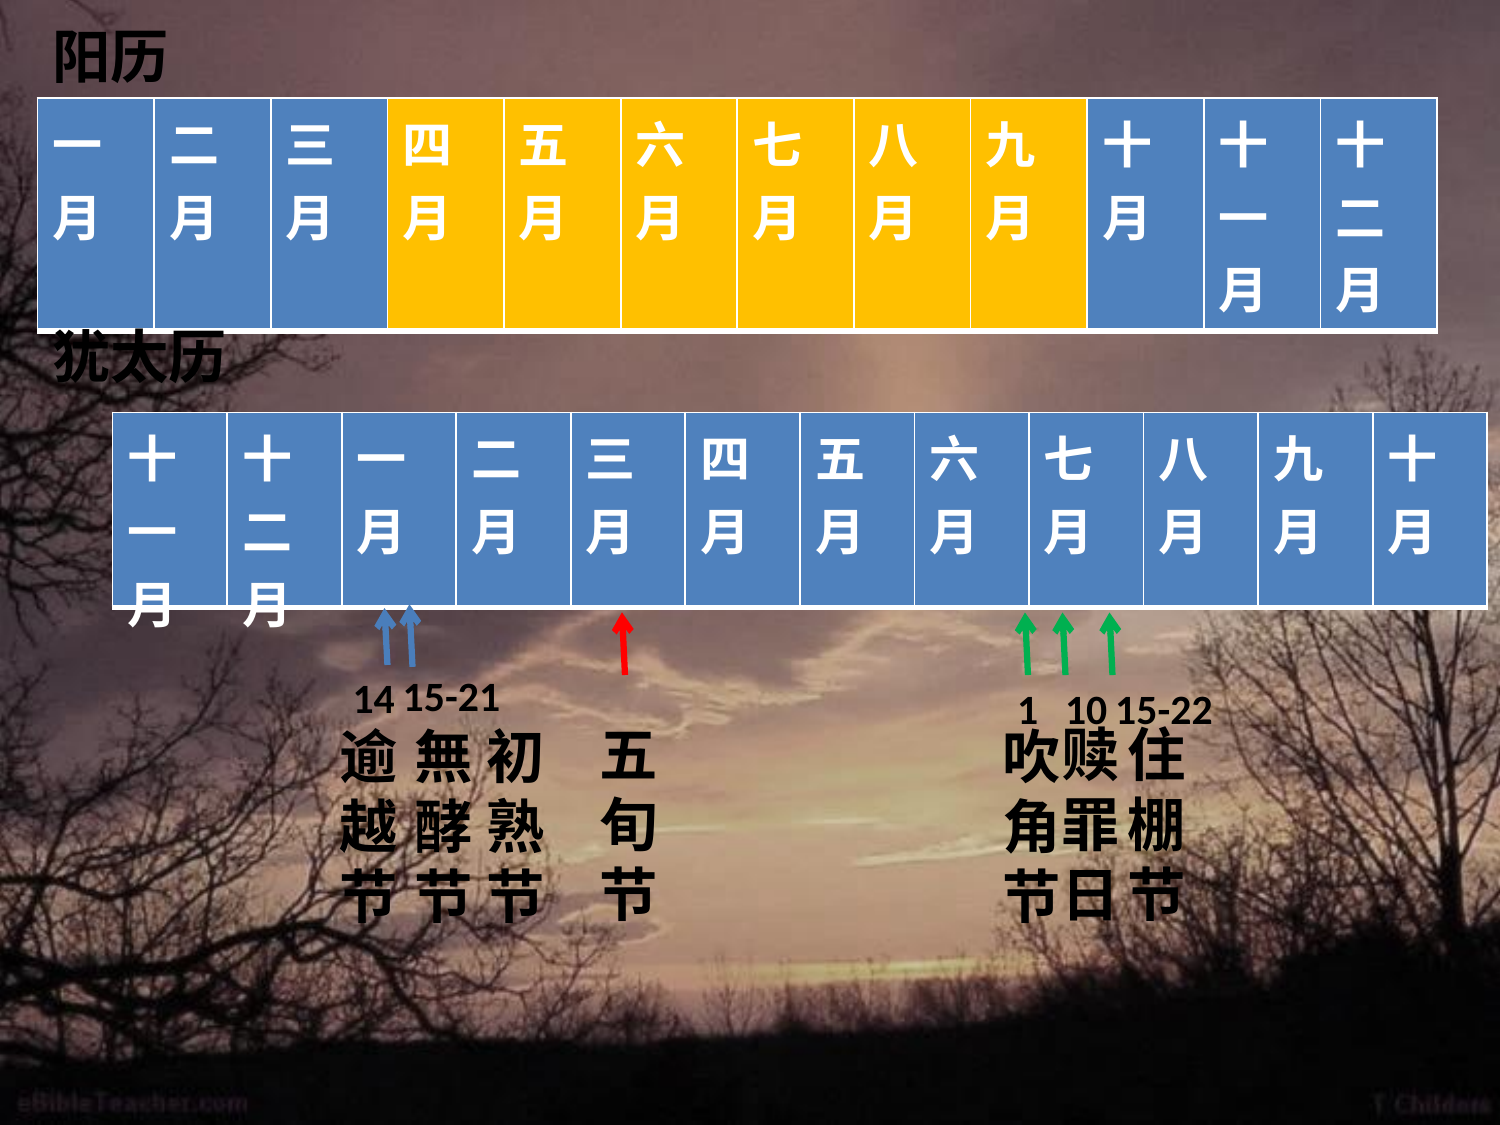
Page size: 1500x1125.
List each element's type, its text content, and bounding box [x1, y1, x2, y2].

table_header 四月 [686, 413, 799, 605]
table_header 十一月 [1205, 99, 1320, 328]
text_box 14 [337, 664, 399, 730]
table_header 五月 [801, 413, 914, 605]
table_header 三月 [572, 413, 684, 605]
text_box 五旬节 [584, 710, 638, 935]
table_header 一月 [343, 413, 455, 605]
table_header 七月 [738, 99, 853, 328]
text_box 初熟节 [471, 712, 525, 938]
text_box 15-22 [1100, 675, 1228, 740]
table_header 八月 [855, 99, 970, 328]
table_header 四月 [388, 99, 503, 328]
text_box 15-21 [387, 662, 516, 728]
table_header 二月 [155, 99, 270, 312]
text_box 阳历 [37, 12, 200, 98]
text_box 犹太历 [37, 312, 325, 398]
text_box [1062, 612, 1066, 676]
table_header 十一月 [113, 413, 226, 605]
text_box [1024, 612, 1029, 676]
text_box 1 [1002, 675, 1050, 740]
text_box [1109, 612, 1113, 676]
table_header 三月 [272, 99, 387, 328]
text_box 無酵节 [399, 728, 453, 938]
text_box 赎罪日 [1046, 710, 1100, 935]
text_box 逾越节 [324, 712, 378, 938]
table_header 九月 [971, 99, 1086, 328]
table_header 十二月 [1321, 99, 1436, 328]
text_box 10 [1050, 675, 1100, 740]
table_header 八月 [1144, 413, 1257, 605]
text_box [621, 612, 626, 676]
table_header 一月 [38, 99, 153, 312]
table_header 九月 [1259, 413, 1372, 605]
table_header 六月 [622, 99, 736, 328]
text_box 吹角节 [987, 712, 1041, 938]
table_header 十月 [1374, 413, 1486, 605]
table_header 二月 [457, 413, 570, 605]
table_header 十月 [1088, 99, 1203, 328]
table_header 六月 [915, 413, 1028, 605]
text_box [409, 603, 413, 668]
table_header 十二月 [228, 413, 341, 605]
text_box 住棚节 [1112, 740, 1166, 935]
table_header 五月 [505, 99, 620, 328]
table_header 七月 [1030, 413, 1143, 605]
picture [0, 0, 1500, 1125]
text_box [384, 607, 388, 666]
